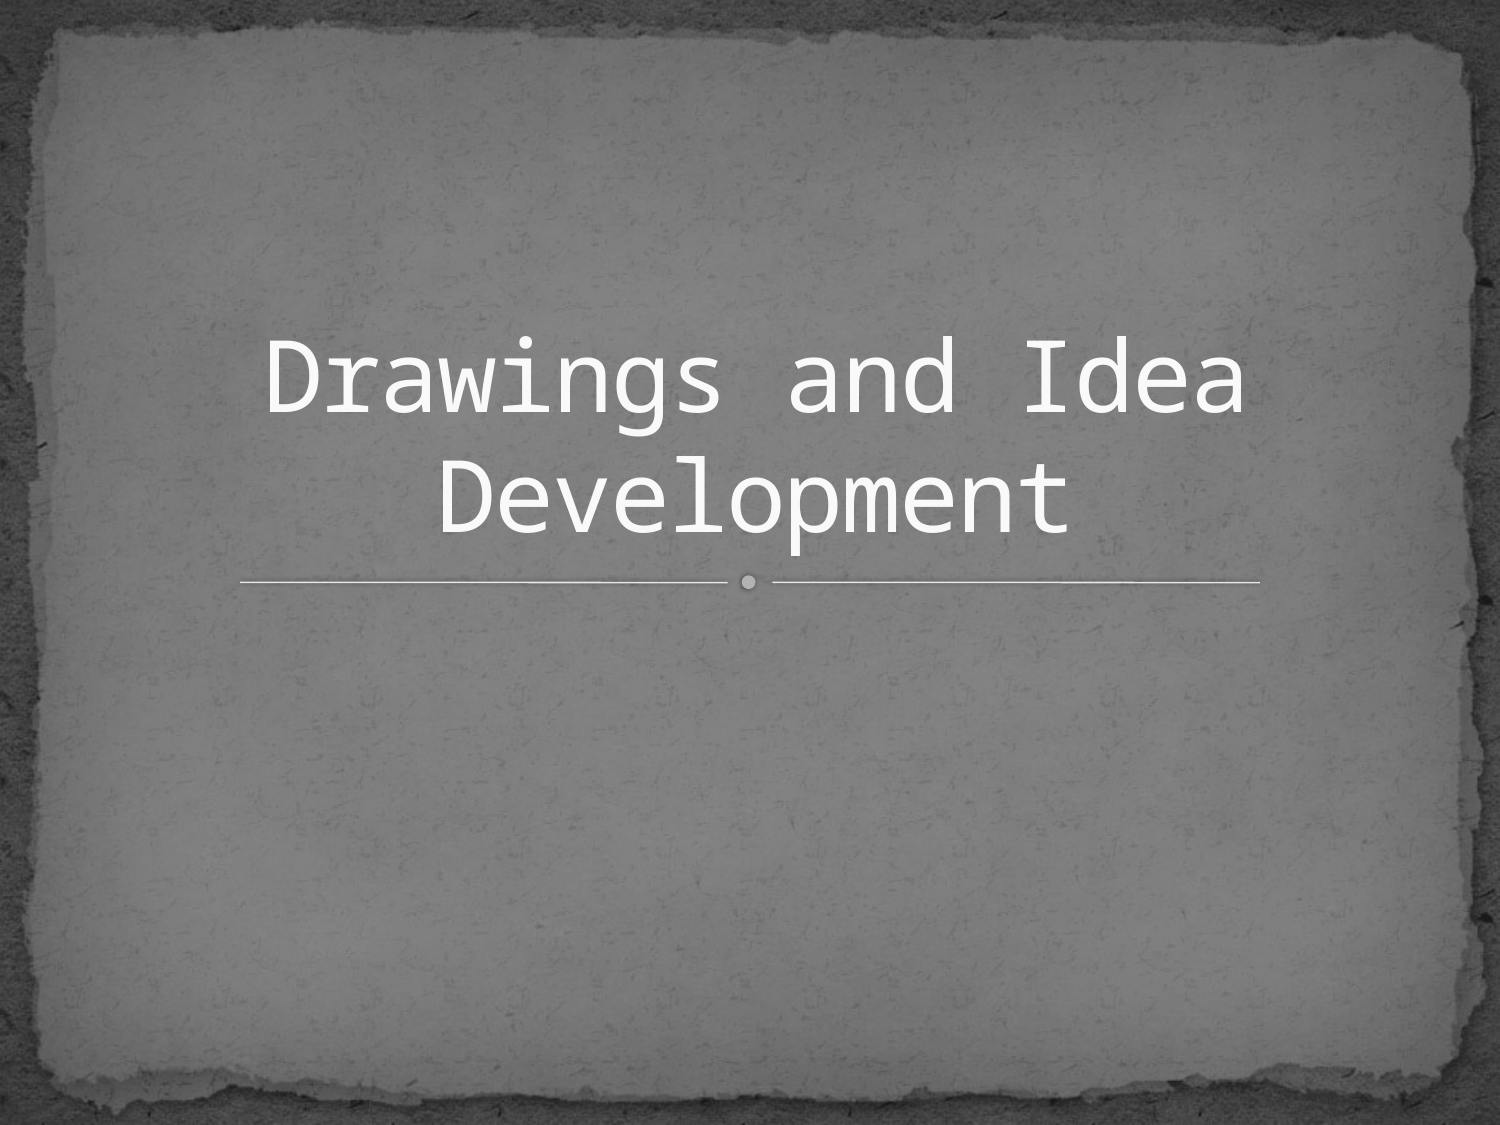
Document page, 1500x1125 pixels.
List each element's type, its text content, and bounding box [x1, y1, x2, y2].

title Drawings and Idea Development [74, 235, 1438, 561]
